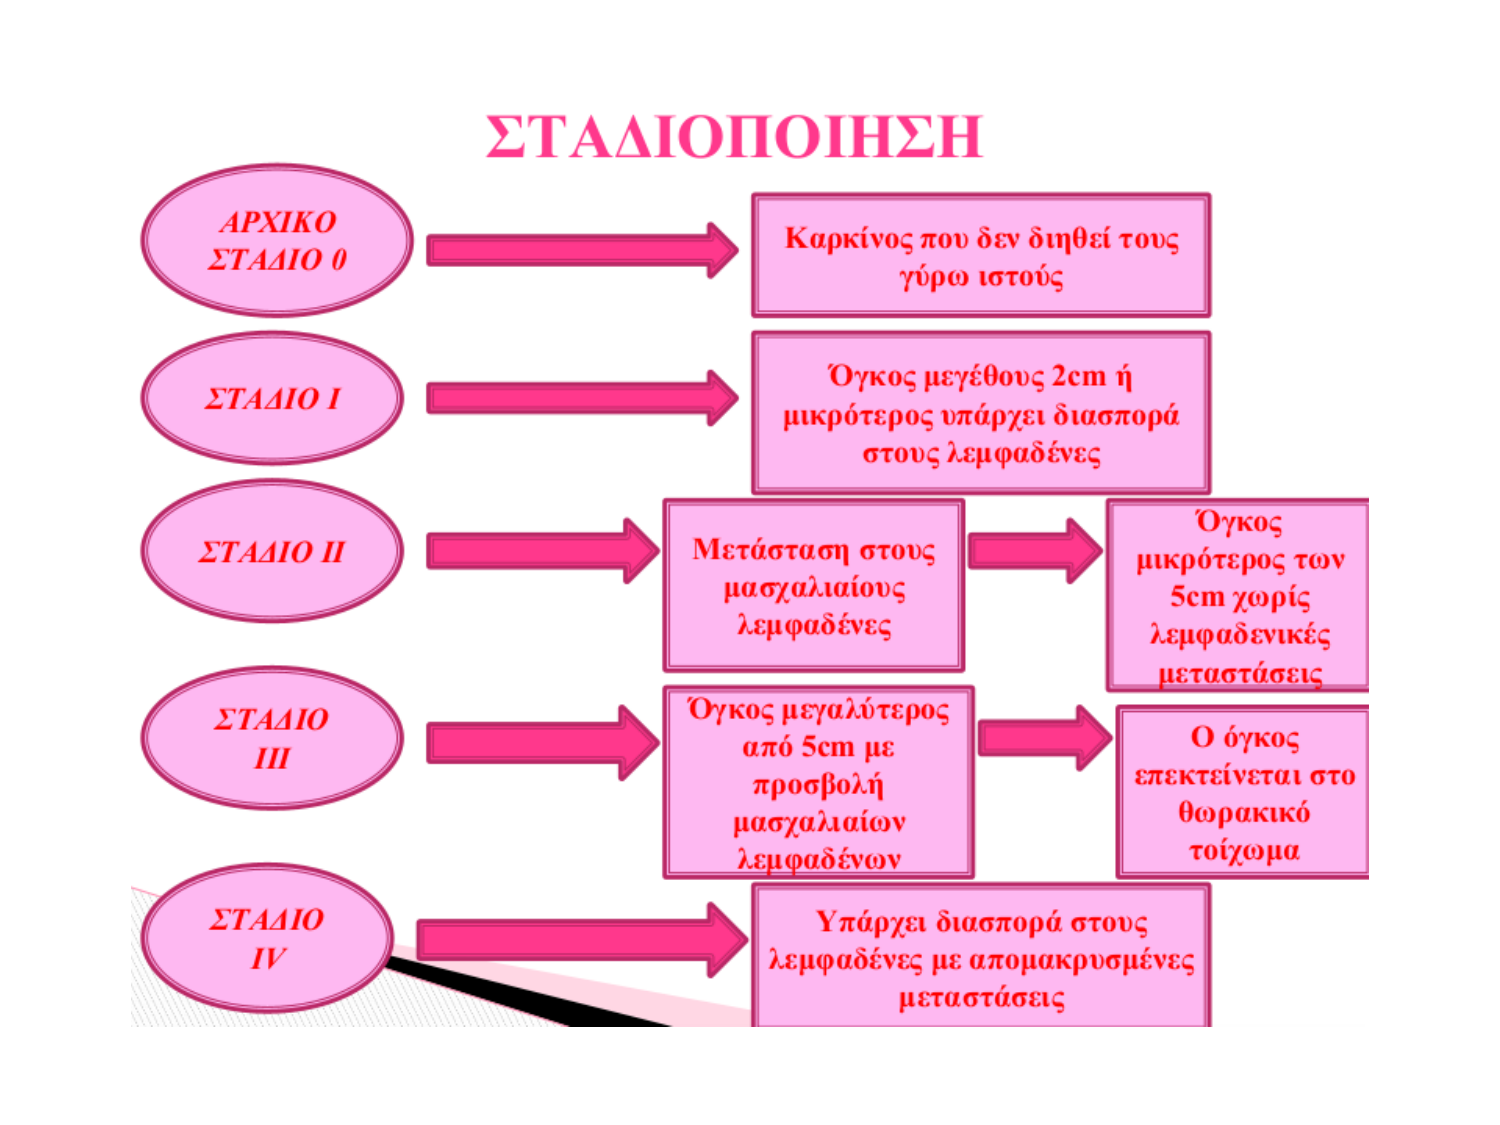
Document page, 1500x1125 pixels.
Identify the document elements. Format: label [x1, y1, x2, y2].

picture [131, 98, 1369, 1027]
